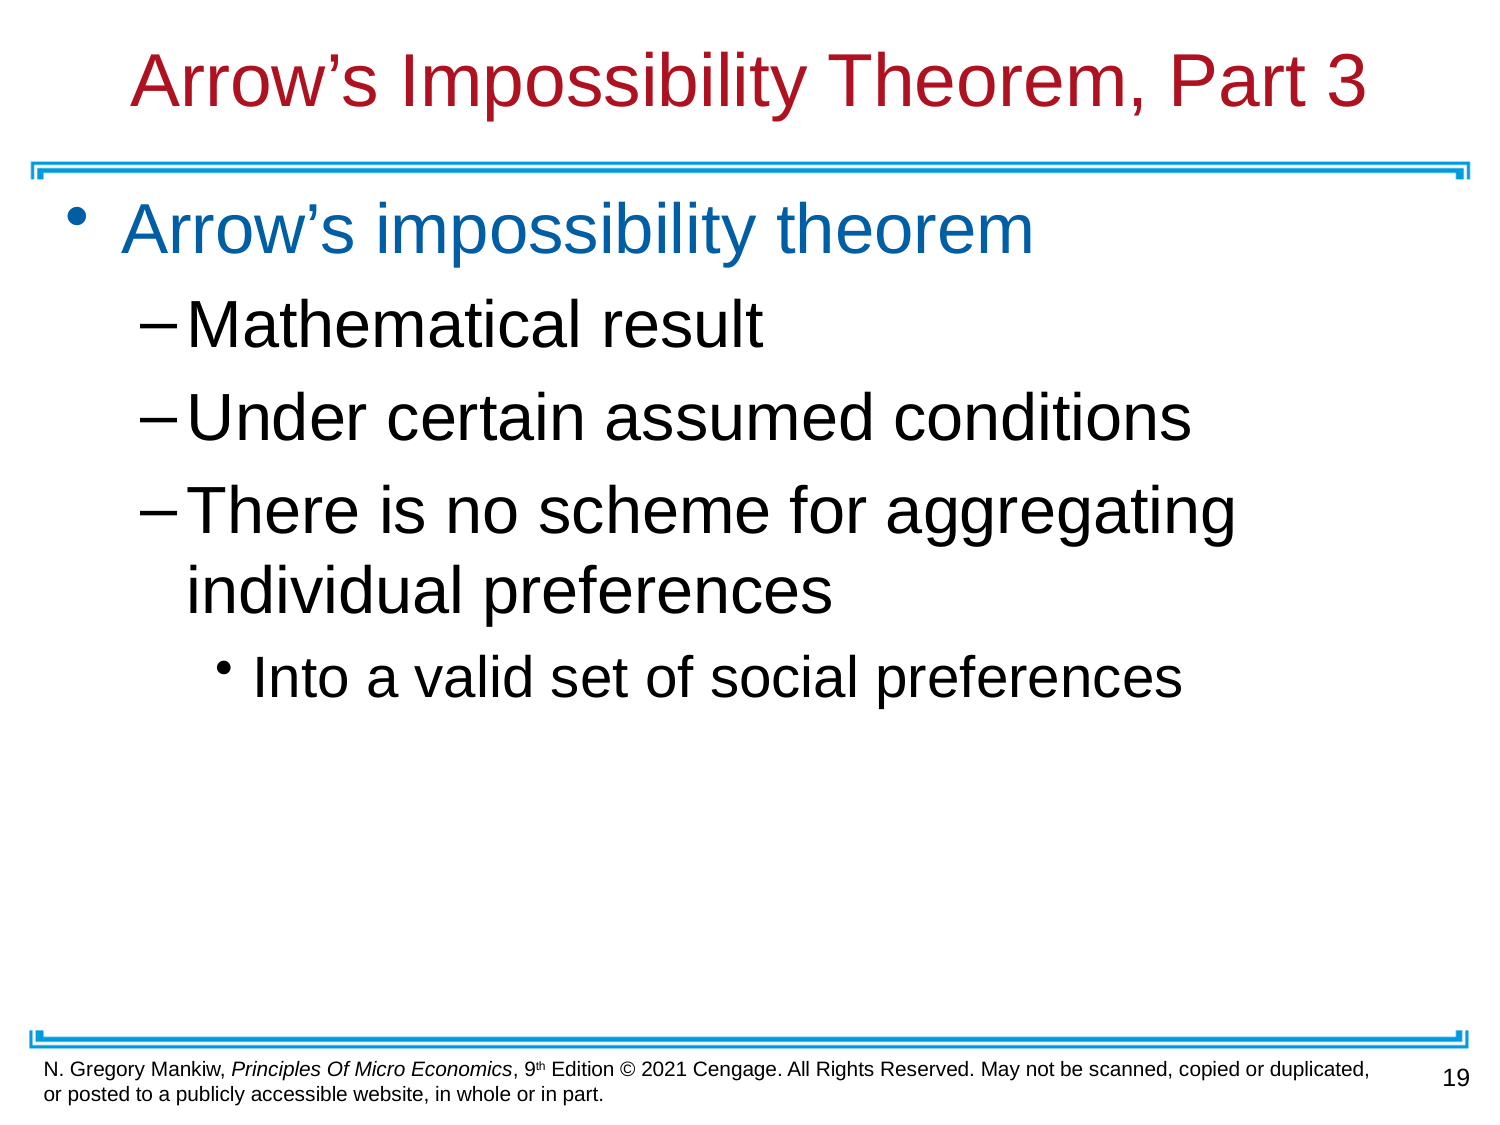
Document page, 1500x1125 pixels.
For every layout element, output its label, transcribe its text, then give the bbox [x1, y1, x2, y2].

picture [25, 154, 1475, 186]
list Arrow’s impossibility theorem Mathematical result Under certain assumed conditions There is no scheme for aggregating individual preferences Into a valid set of social preferences [50, 174, 1459, 732]
title Arrow’s Impossibility Theorem, Part 3 [109, 23, 1391, 165]
slide_number 19 [1412, 1052, 1500, 1117]
picture [25, 1024, 1475, 1057]
